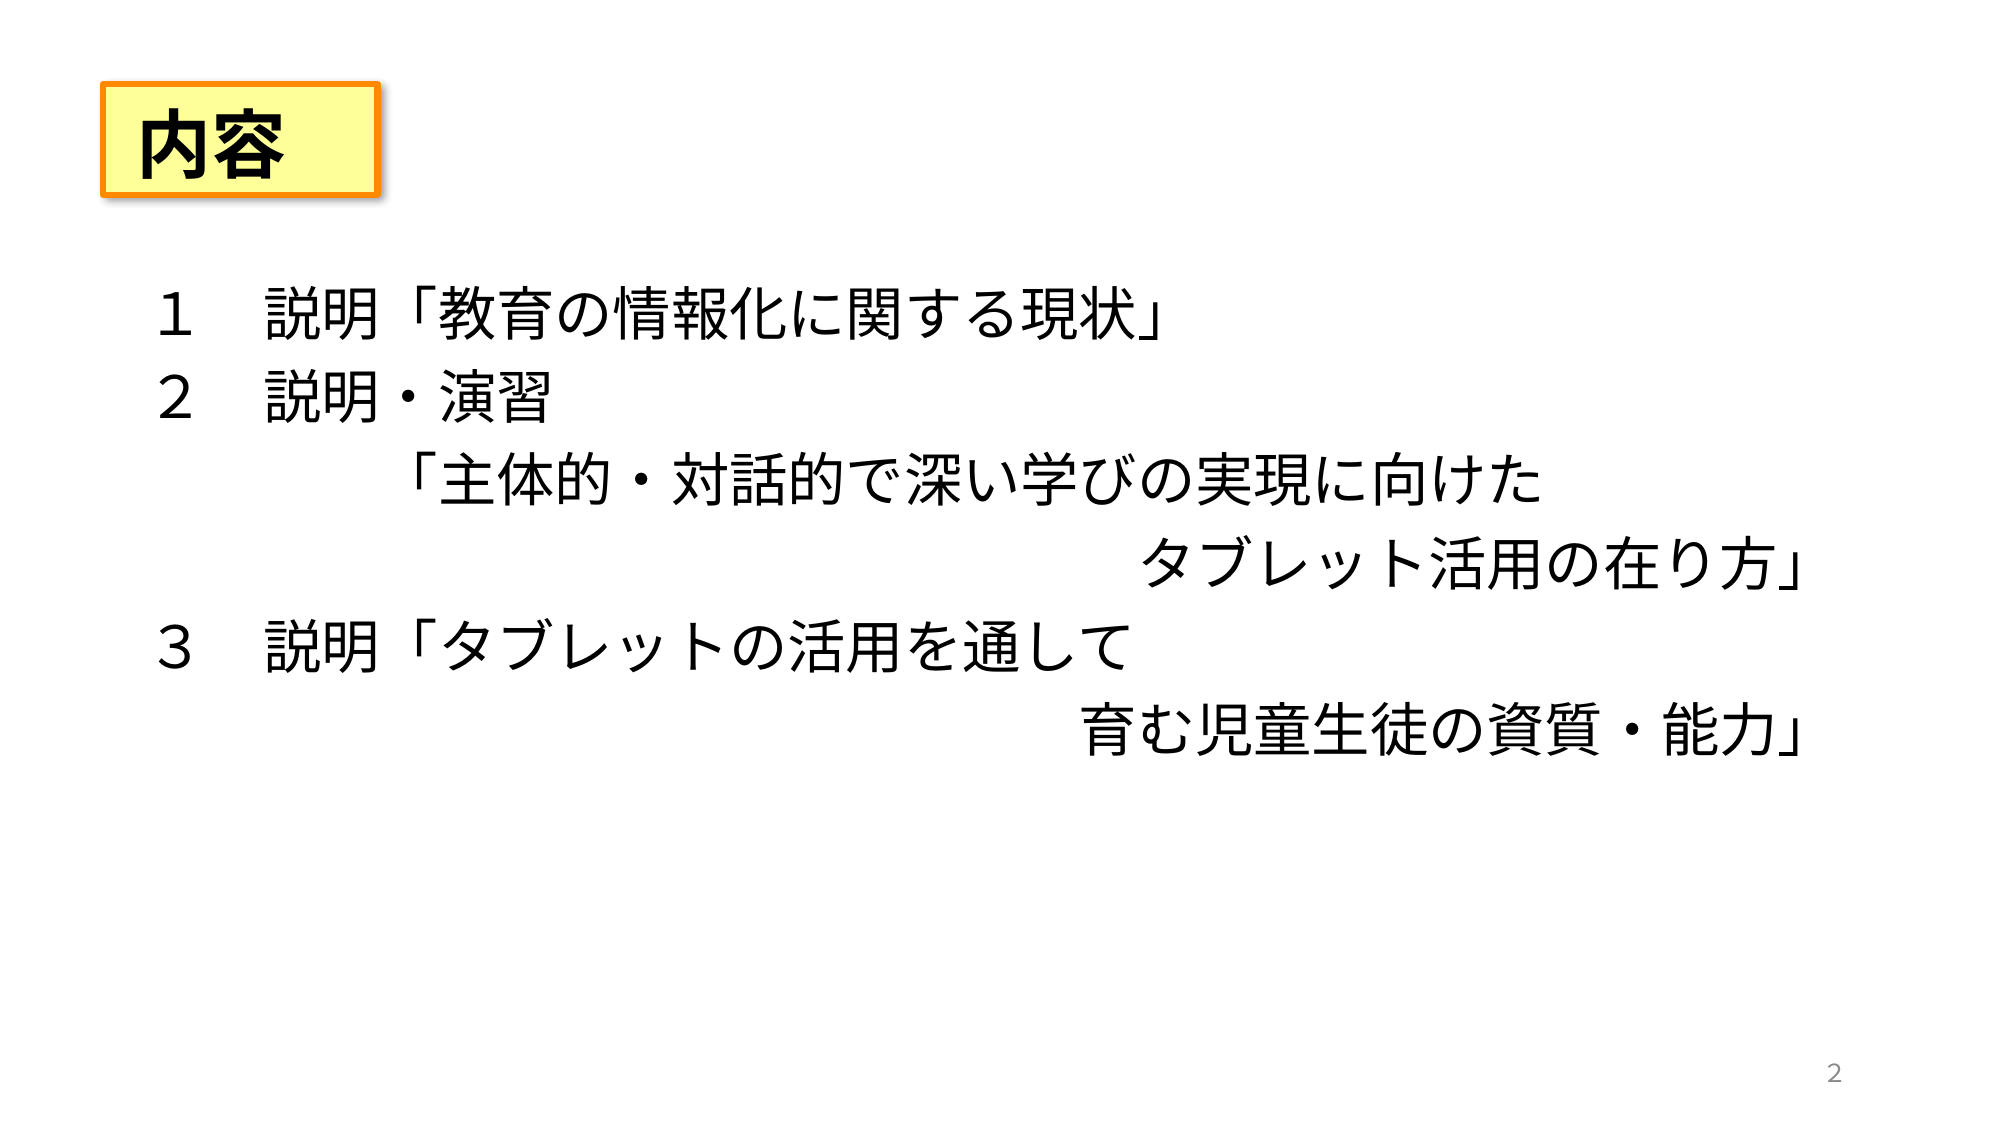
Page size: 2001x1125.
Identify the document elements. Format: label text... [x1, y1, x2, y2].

slide_number ２ [1412, 1042, 1863, 1103]
text_box 内容 [103, 83, 378, 195]
text_box １ 説明「教育の情報化に関する現状」 ２ 説明・演習 「主体的・対話的で深い学びの実現に向けた タブレット活用の在り方」 ３ 説明「タブレットの活用を通して 育む児童生徒の資質・能力」 [132, 256, 1910, 771]
